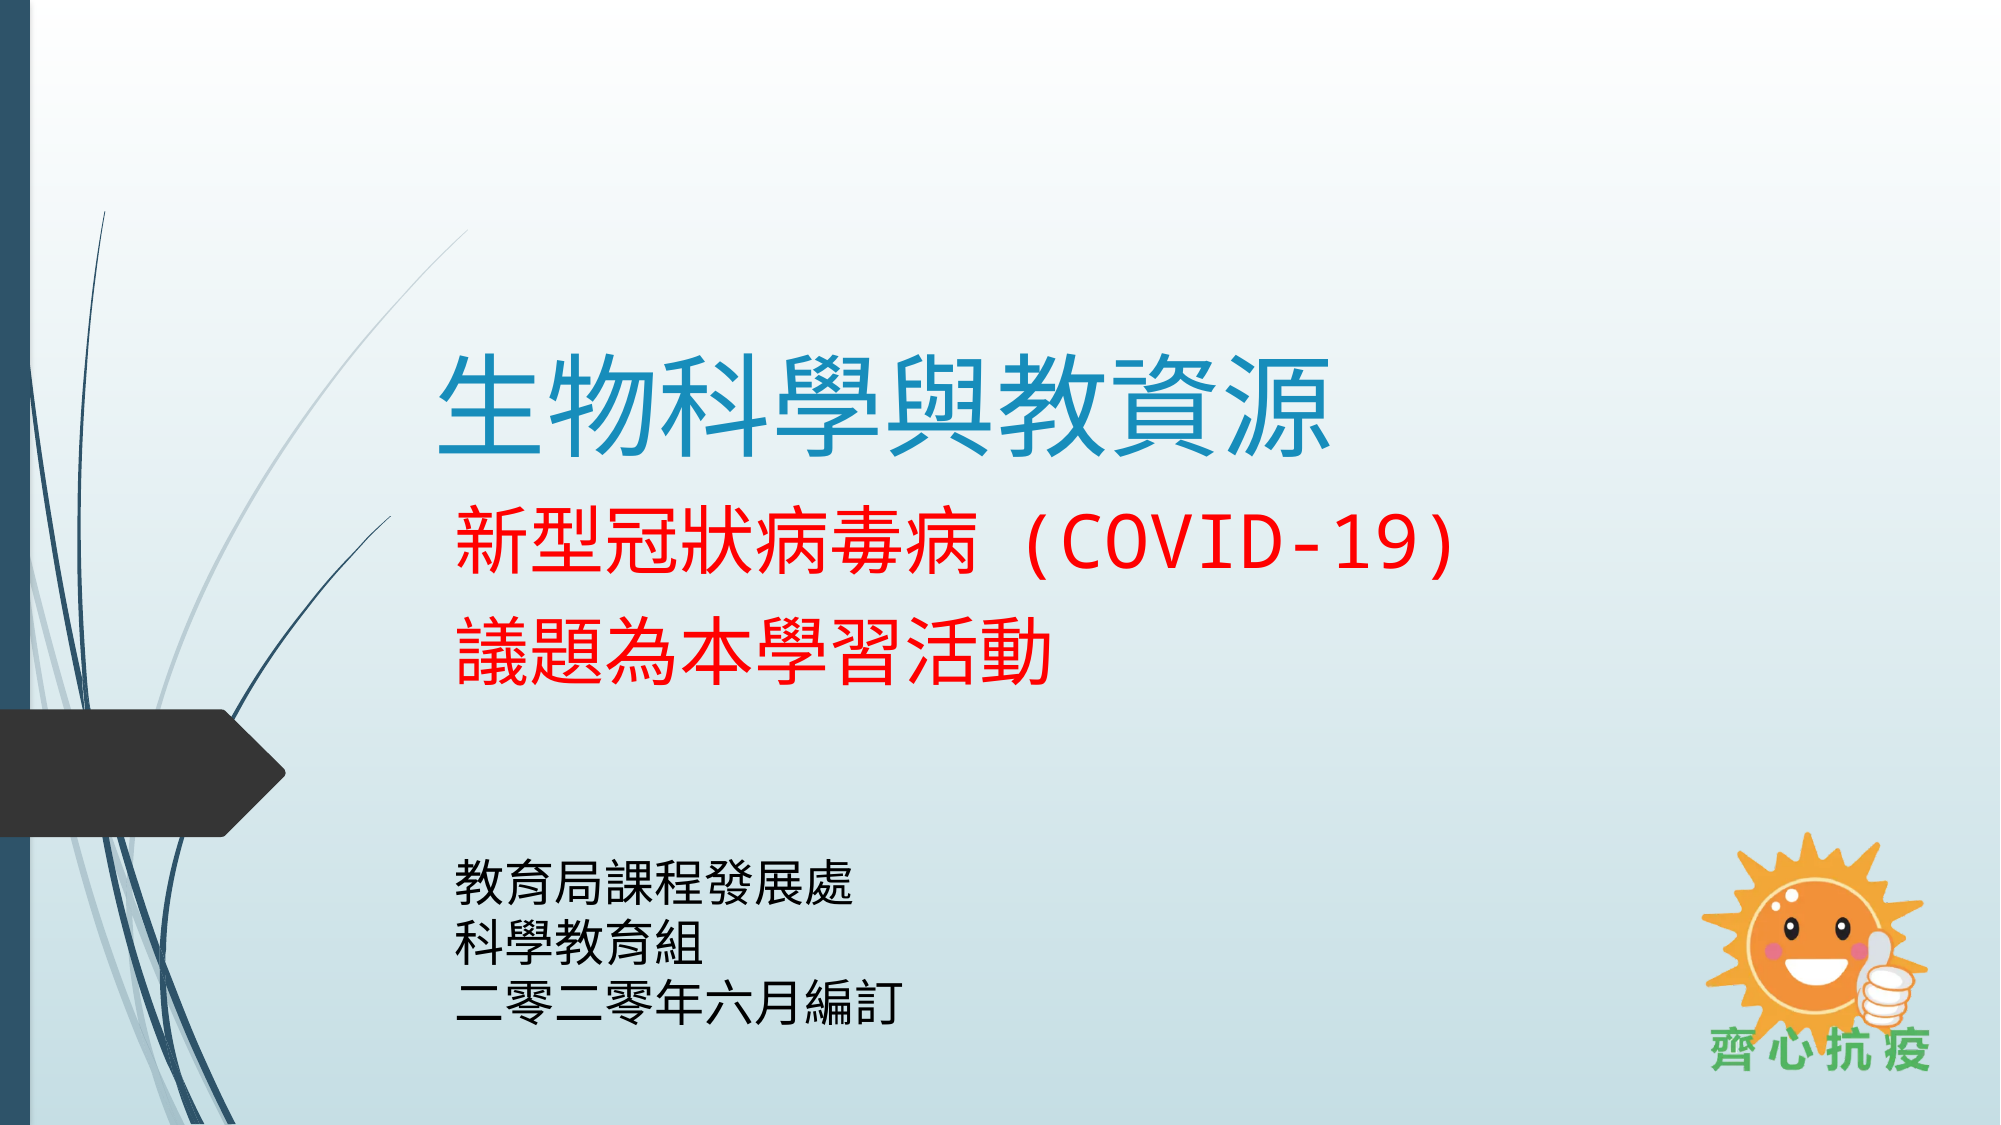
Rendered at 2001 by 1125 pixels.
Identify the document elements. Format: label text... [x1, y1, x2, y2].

subtitle 新型冠狀病毒病 (COVID-19) 議題為本學習活動 [439, 486, 1854, 716]
title 生物科學與教資源 [418, 107, 1882, 479]
picture [1665, 820, 1962, 1117]
text_box 教育局課程發展處 科學教育組 二零二零年六月編訂 [439, 844, 963, 1040]
